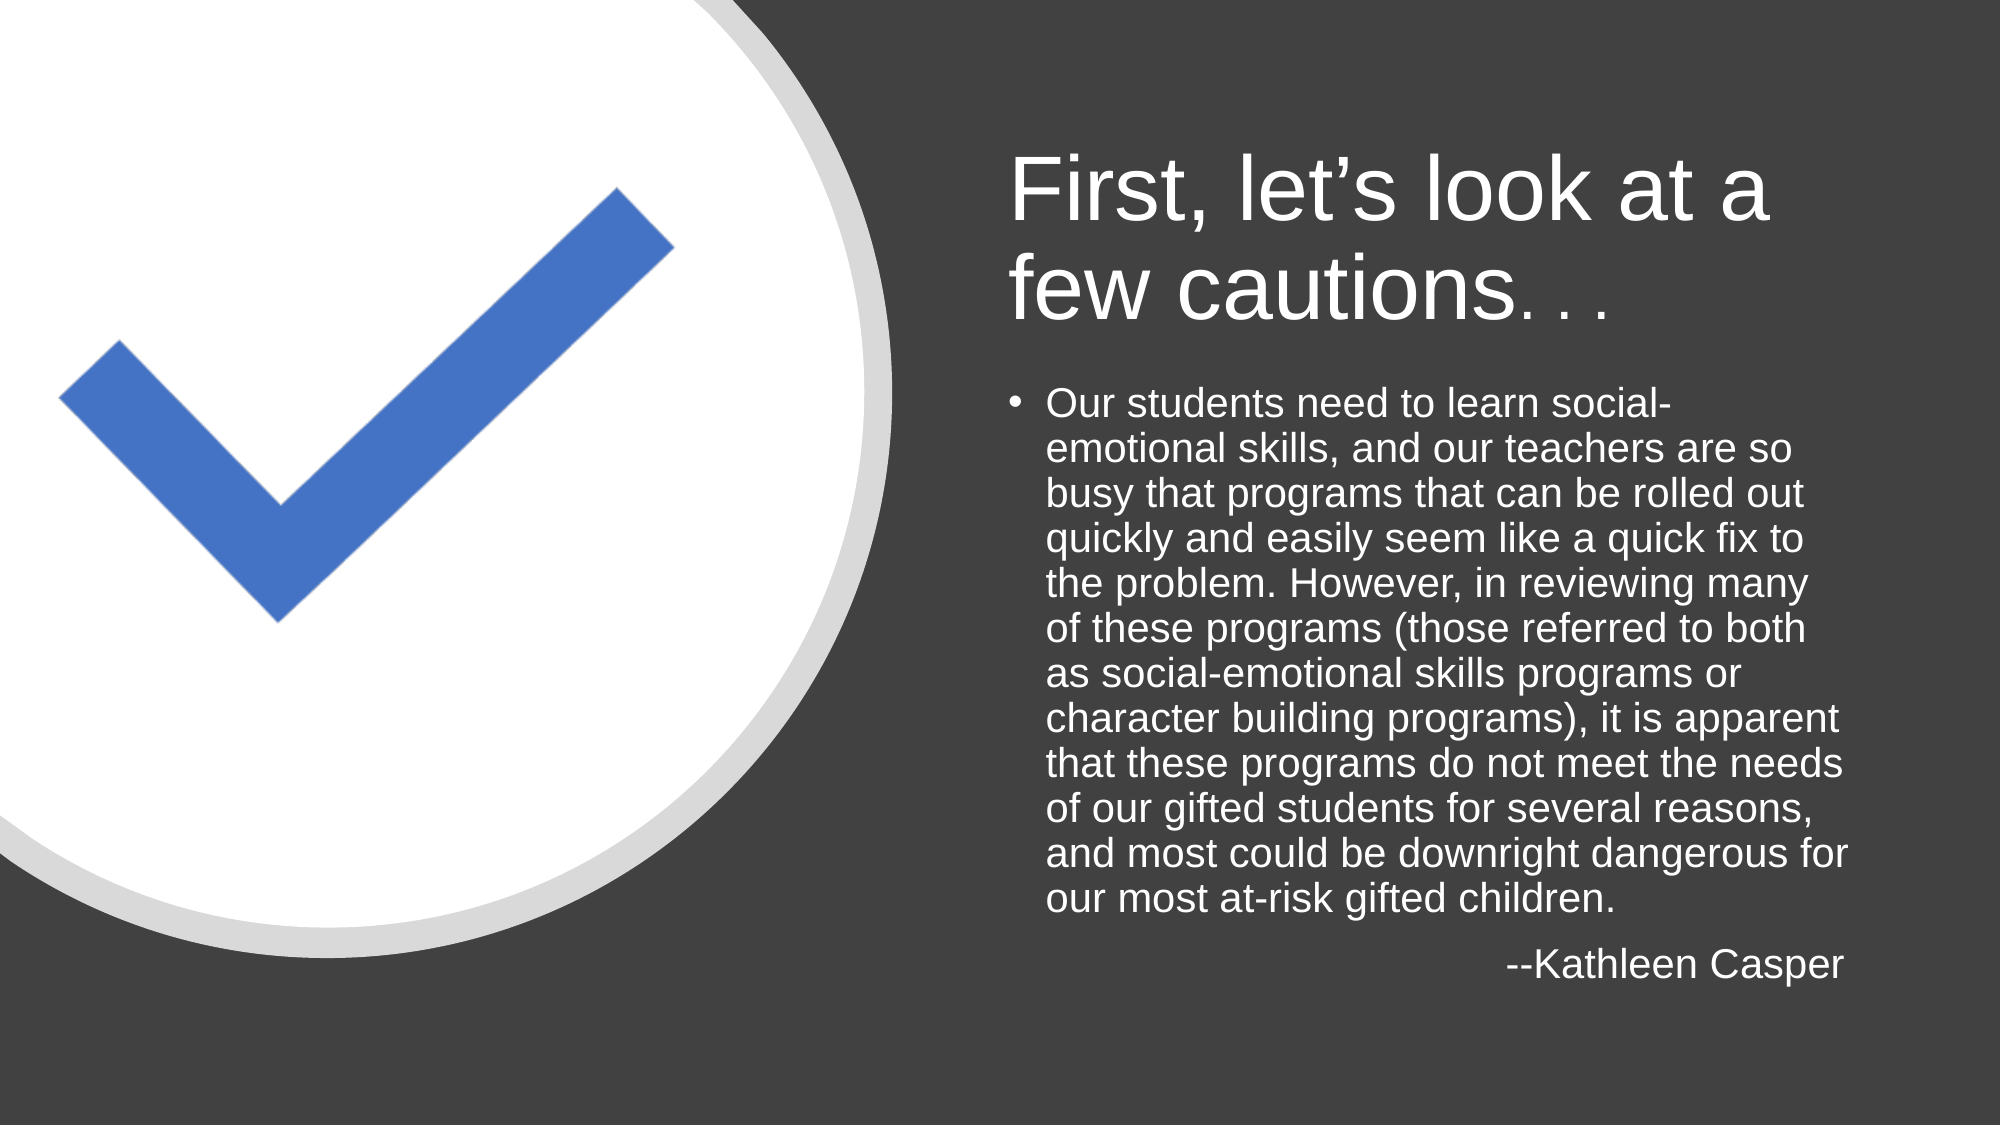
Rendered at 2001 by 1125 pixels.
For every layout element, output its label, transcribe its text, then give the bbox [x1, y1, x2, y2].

text_box [0, 0, 865, 928]
list Our students need to learn social-emotional skills, and our teachers are so busy that programs that can be rolled out quickly and easily seem like a quick fix to the problem. However, in reviewing many of these programs (those referred to both as social-emotional skills programs or character building programs), it is apparent that these programs do not meet the needs of our gifted students for several reasons, and most could be downright dangerous for our most at-risk gifted children. --Kathleen Casper [993, 373, 1865, 994]
text_box [0, 0, 893, 959]
title First, let’s look at a few cautions. . . [993, 131, 1865, 350]
picture [52, 88, 683, 719]
